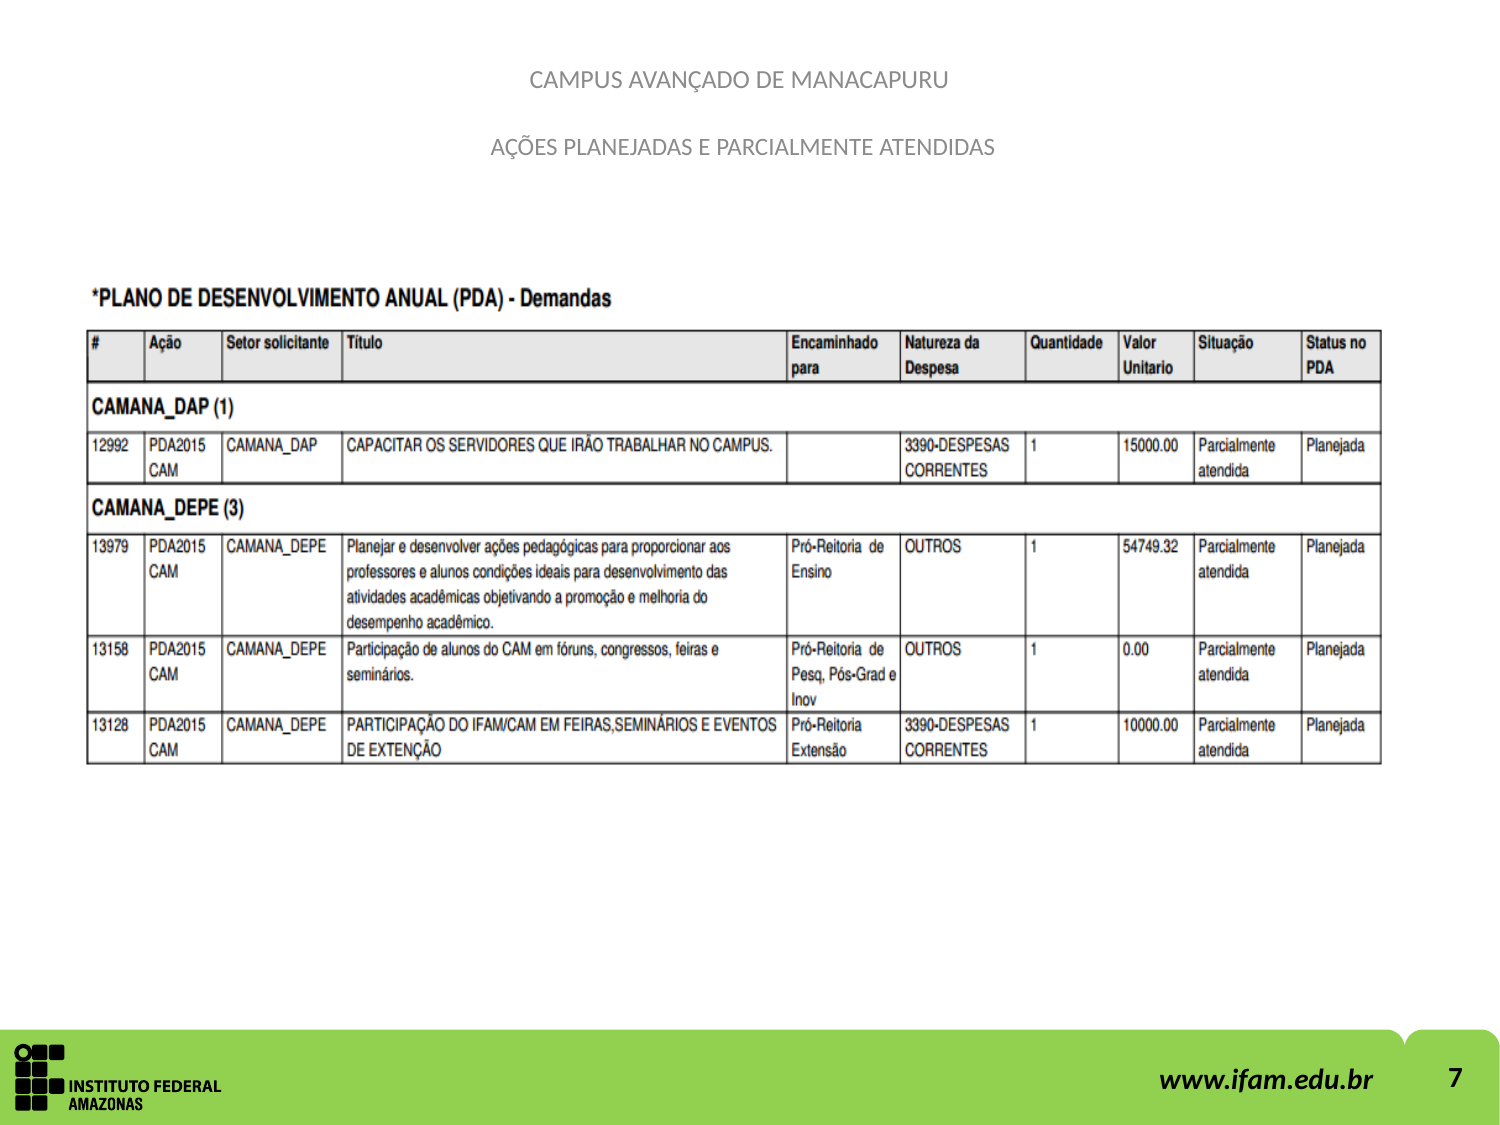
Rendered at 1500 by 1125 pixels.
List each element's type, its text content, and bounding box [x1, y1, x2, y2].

text_box AÇÕES PLANEJADAS E PARCIALMENTE ATENDIDAS [453, 123, 1034, 168]
picture [68, 278, 1389, 776]
text_box [0, 1029, 1500, 1125]
text_box www.ifam.edu.br [927, 1052, 1388, 1103]
text_box CAMPUS AVANÇADO DE MANACAPURU [44, 19, 1435, 102]
slide_number 7 [1411, 1046, 1500, 1106]
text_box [14, 1043, 222, 1111]
